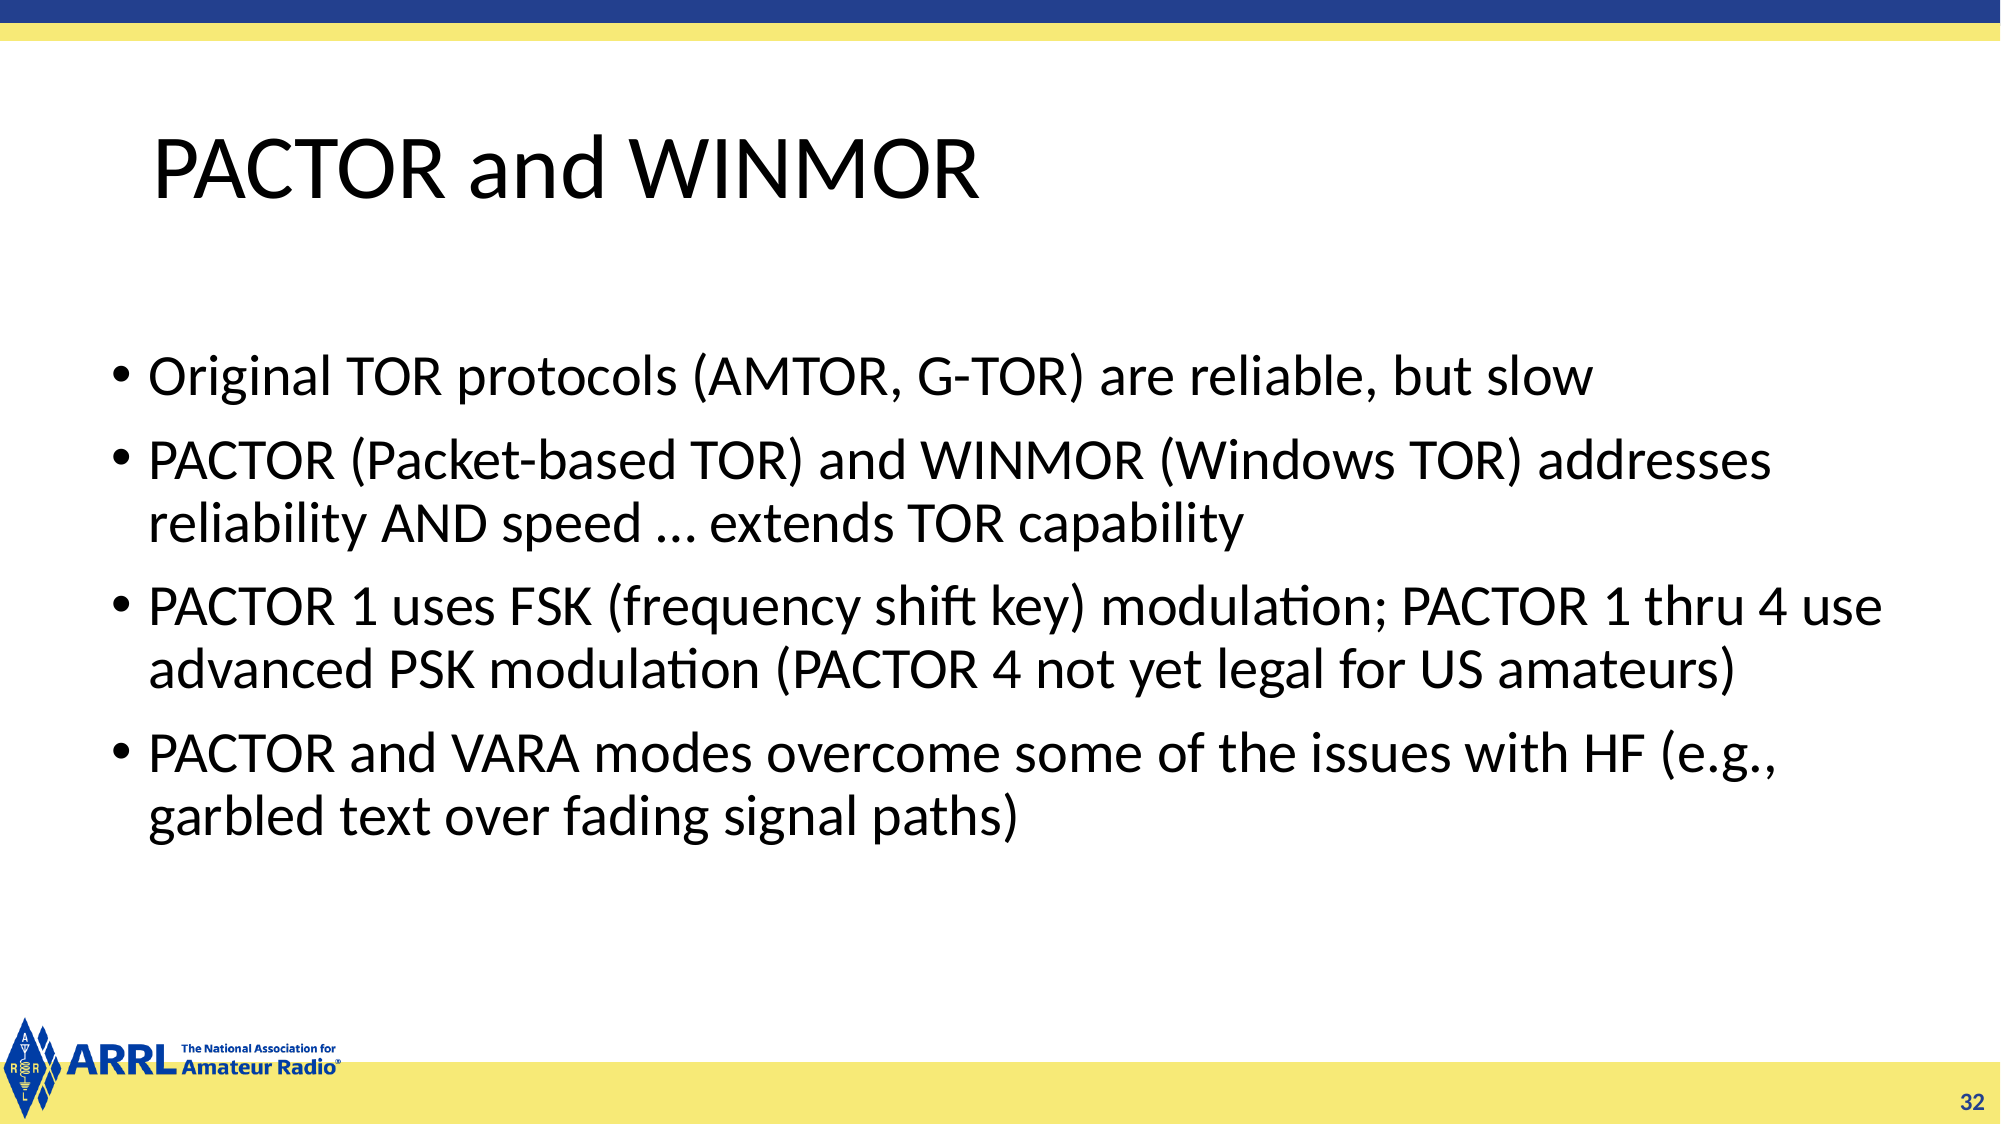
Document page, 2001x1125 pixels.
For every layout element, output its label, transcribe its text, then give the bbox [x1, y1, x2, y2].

list Original TOR protocols (AMTOR, G-TOR) are reliable, but slow PACTOR (Packet-based TOR) and WINMOR (Windows TOR) addresses reliability AND speed … extends TOR capability PACTOR 1 uses FSK (frequency shift key) modulation; PACTOR 1 thru 4 use advanced PSK modulation (PACTOR 4 not yet legal for US amateurs) PACTOR and VARA modes overcome some of the issues with HF (e.g., garbled text over fading signal paths) [96, 337, 1900, 1075]
picture [1, 1015, 342, 1121]
title PACTOR and WINMOR [137, 59, 1863, 278]
